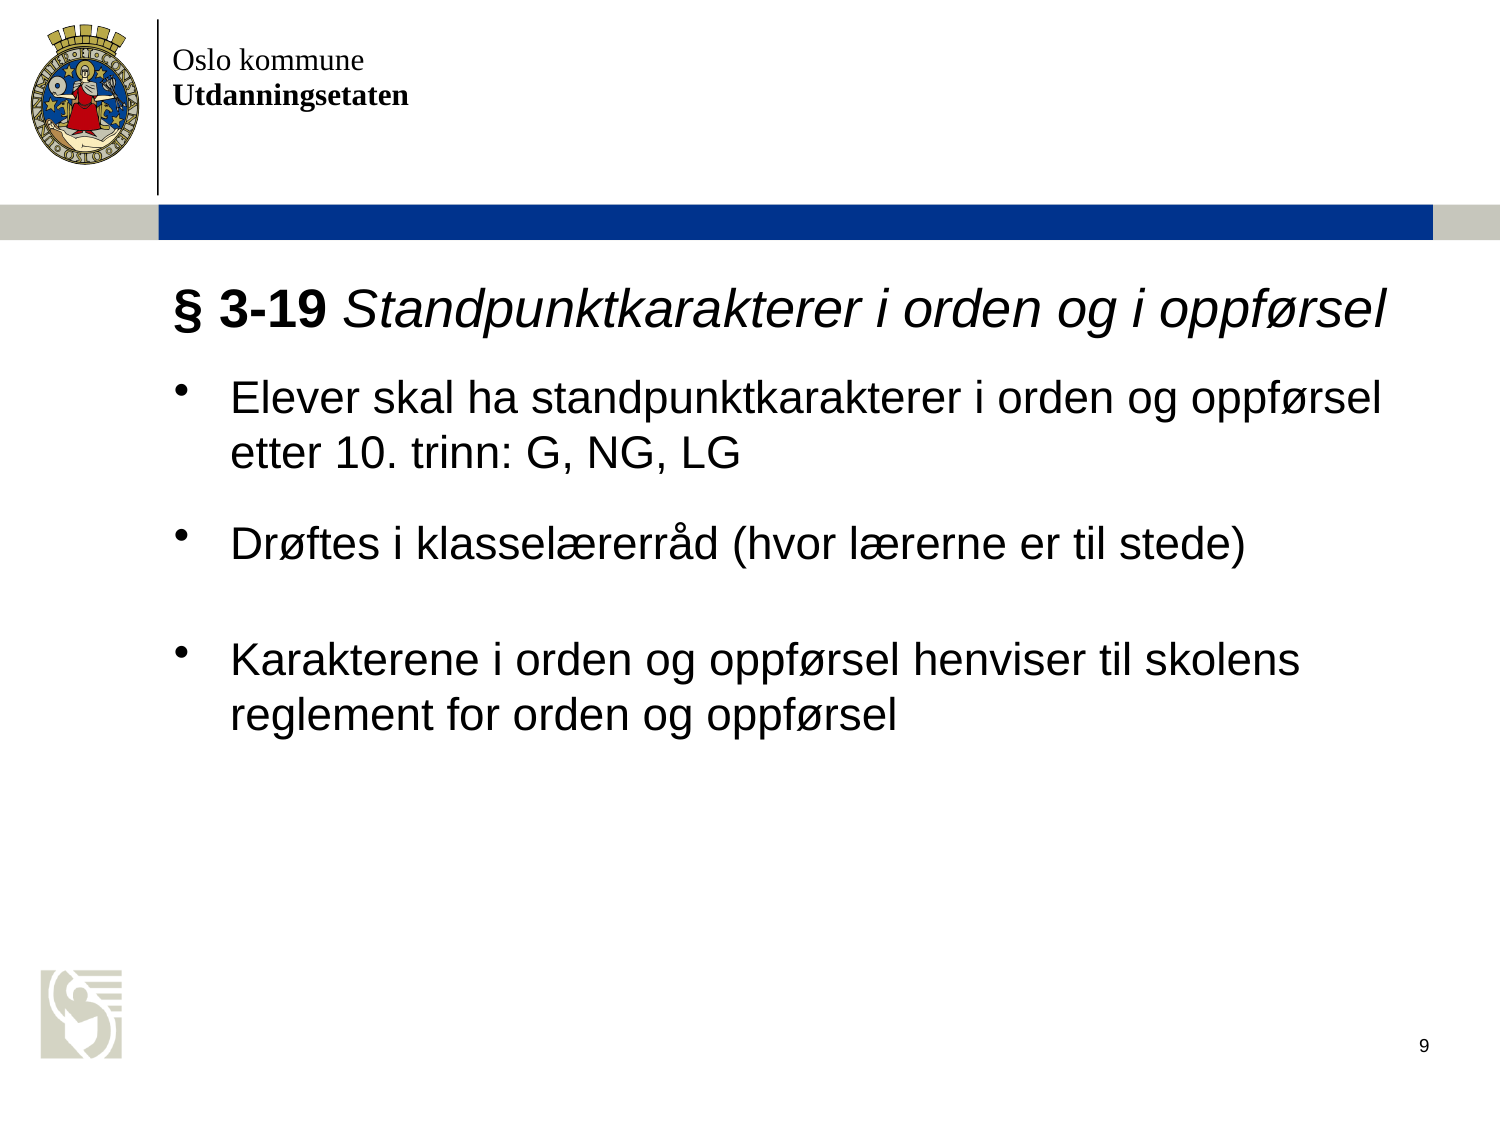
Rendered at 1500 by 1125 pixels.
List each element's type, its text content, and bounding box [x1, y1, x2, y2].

list Elever skal ha standpunktkarakterer i orden og oppførsel etter 10. trinn: G, NG, LG Drøftes i klasselærerråd (hvor lærerne er til stede) Karakterene i orden og oppførsel henviser til skolens reglement for orden og oppførsel [158, 360, 1430, 963]
picture [38, 967, 124, 1061]
title § 3-19 Standpunktkarakterer i orden og i oppførsel [158, 265, 1430, 352]
picture [25, 20, 145, 169]
slide_number 9 [1102, 1033, 1430, 1063]
